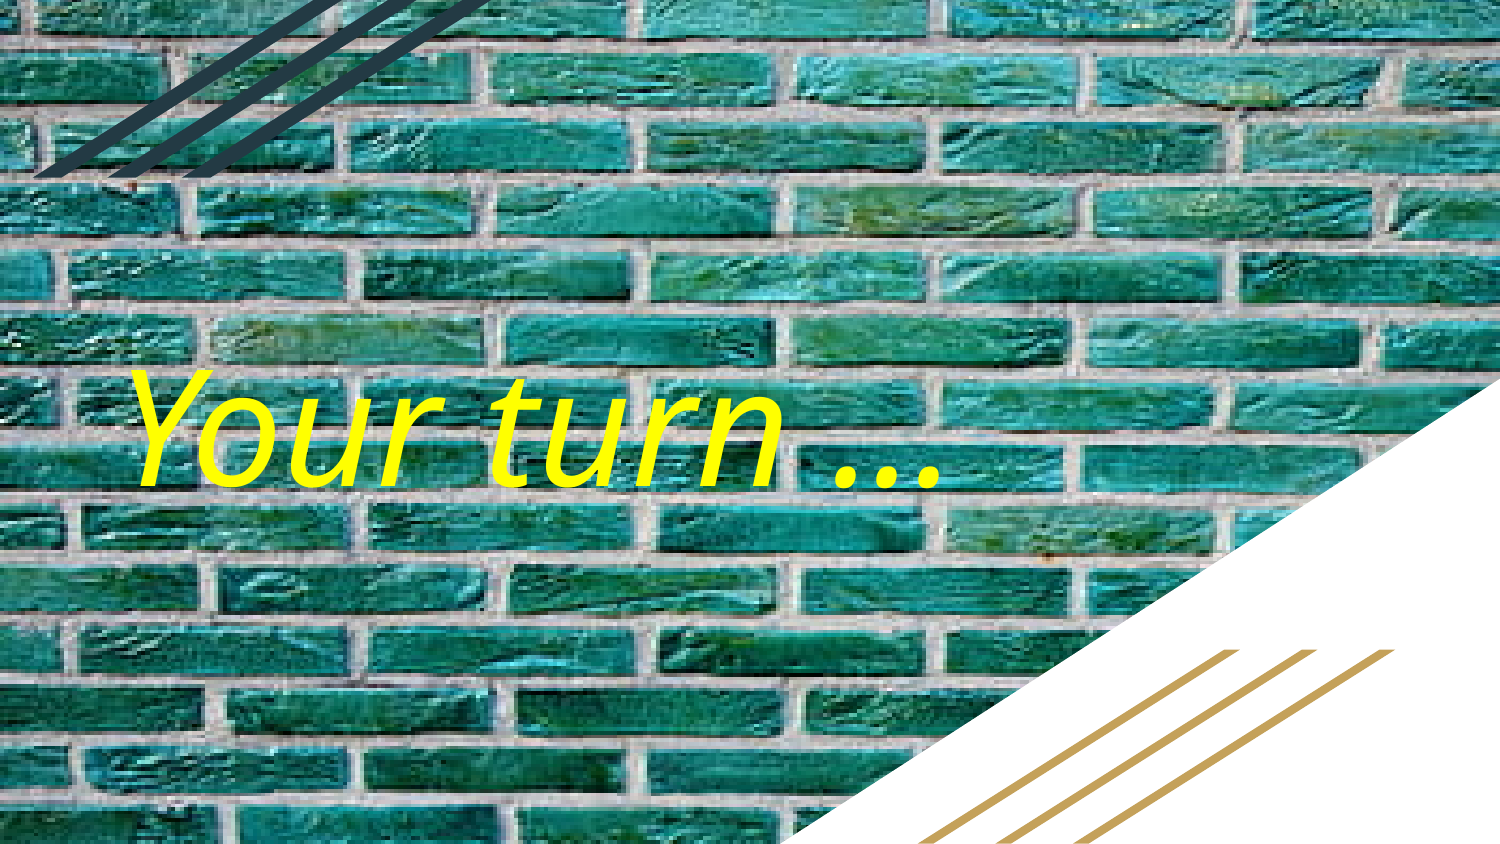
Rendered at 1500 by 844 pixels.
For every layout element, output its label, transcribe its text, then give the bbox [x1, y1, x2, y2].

title Your turn ... [95, 286, 978, 557]
picture [0, 0, 1500, 844]
